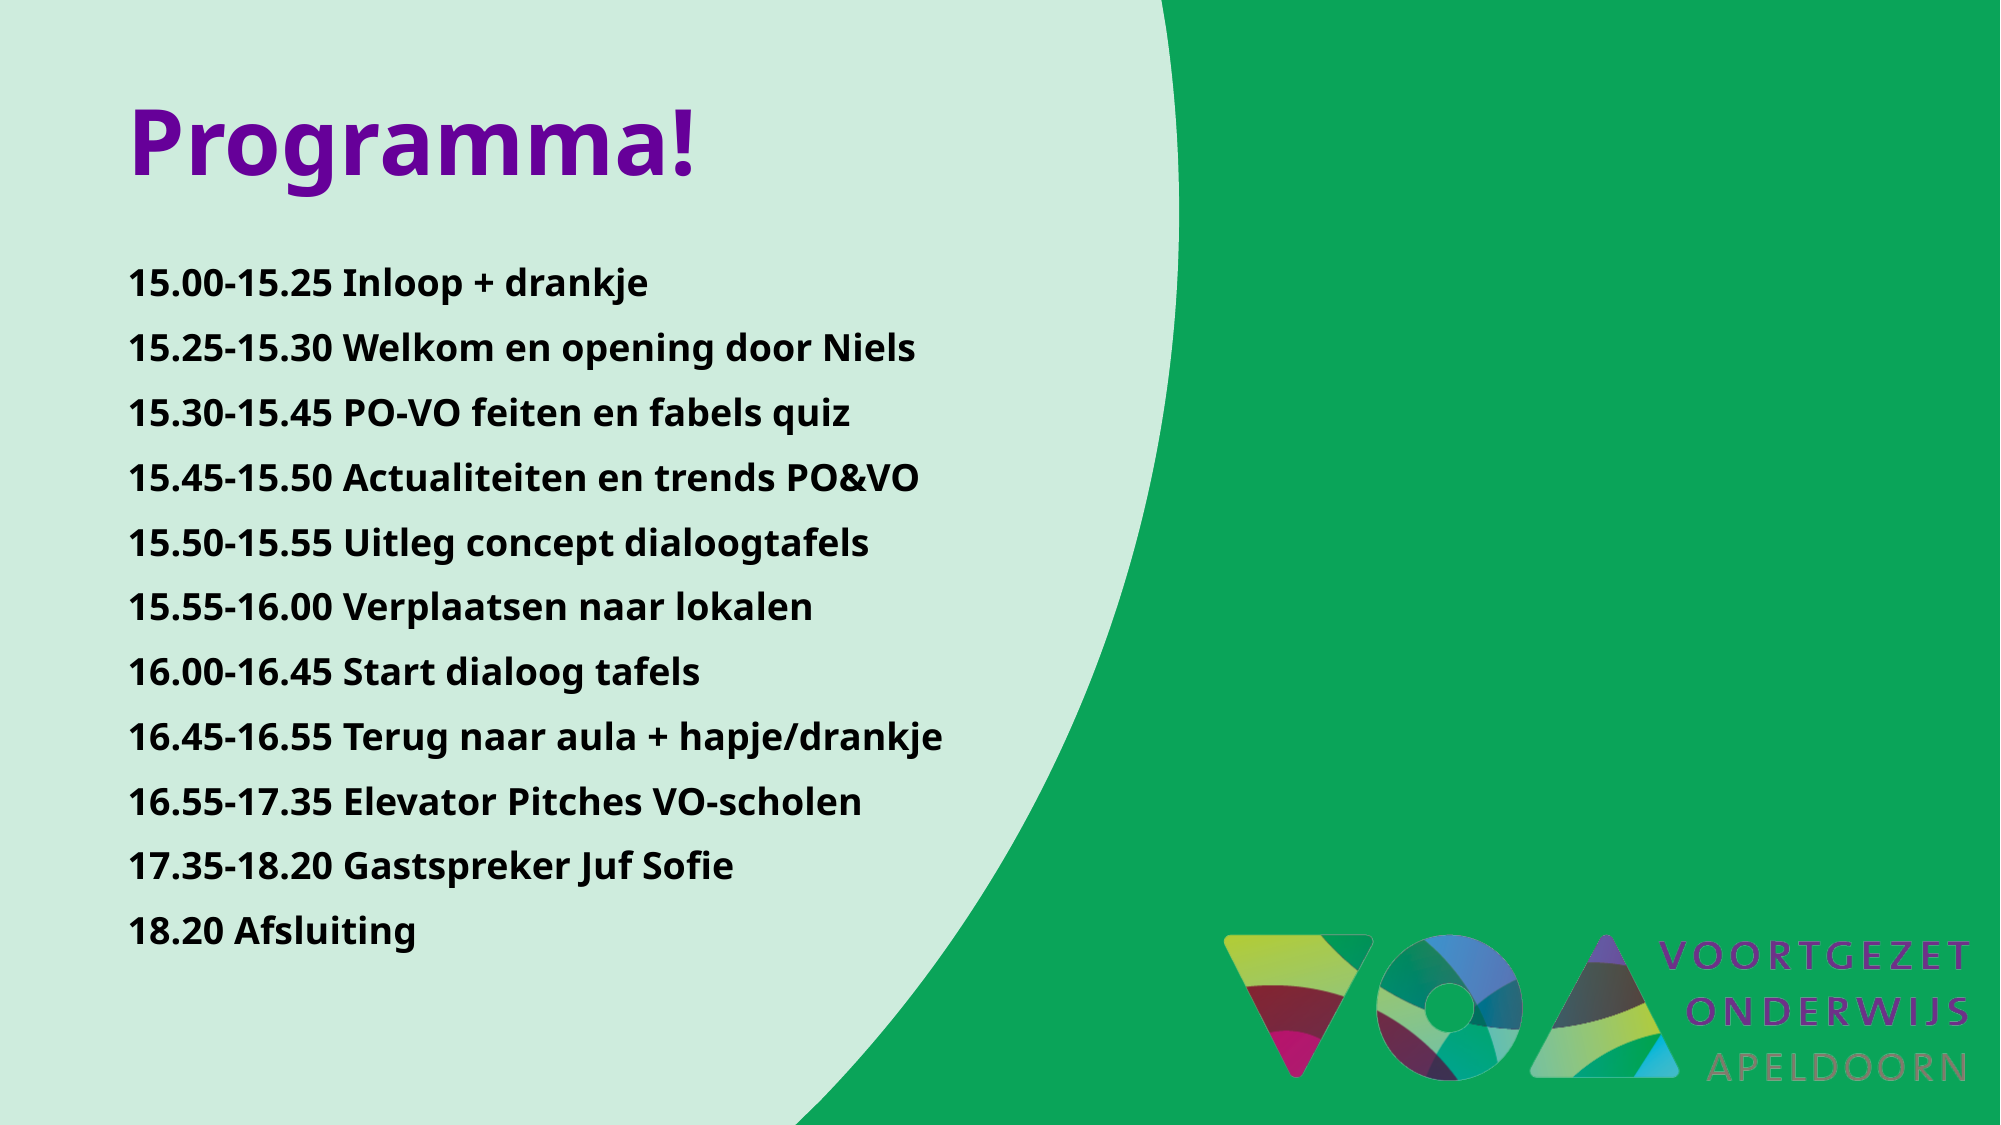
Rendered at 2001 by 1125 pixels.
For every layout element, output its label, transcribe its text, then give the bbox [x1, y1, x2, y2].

text_box [0, 0, 1174, 1125]
picture [1171, 867, 2000, 1125]
text_box Programma! 15.00-15.25 Inloop + drankje 15.25-15.30 Welkom en opening door Niels 15.30-15.45 PO-VO feiten en fabels quiz 15.45-15.50 Actualiteiten en trends PO&VO 15.50-15.55 Uitleg concept dialoogtafels 15.55-16.00 Verplaatsen naar lokalen 16.00-16.45 Start dialoog tafels 16.45-16.55 Terug naar aula + hapje/drankje 16.55-17.35 Elevator Pitches VO-scholen 17.35-18.20 Gastspreker Juf Sofie 18.20 Afsluiting [112, 76, 1477, 1039]
